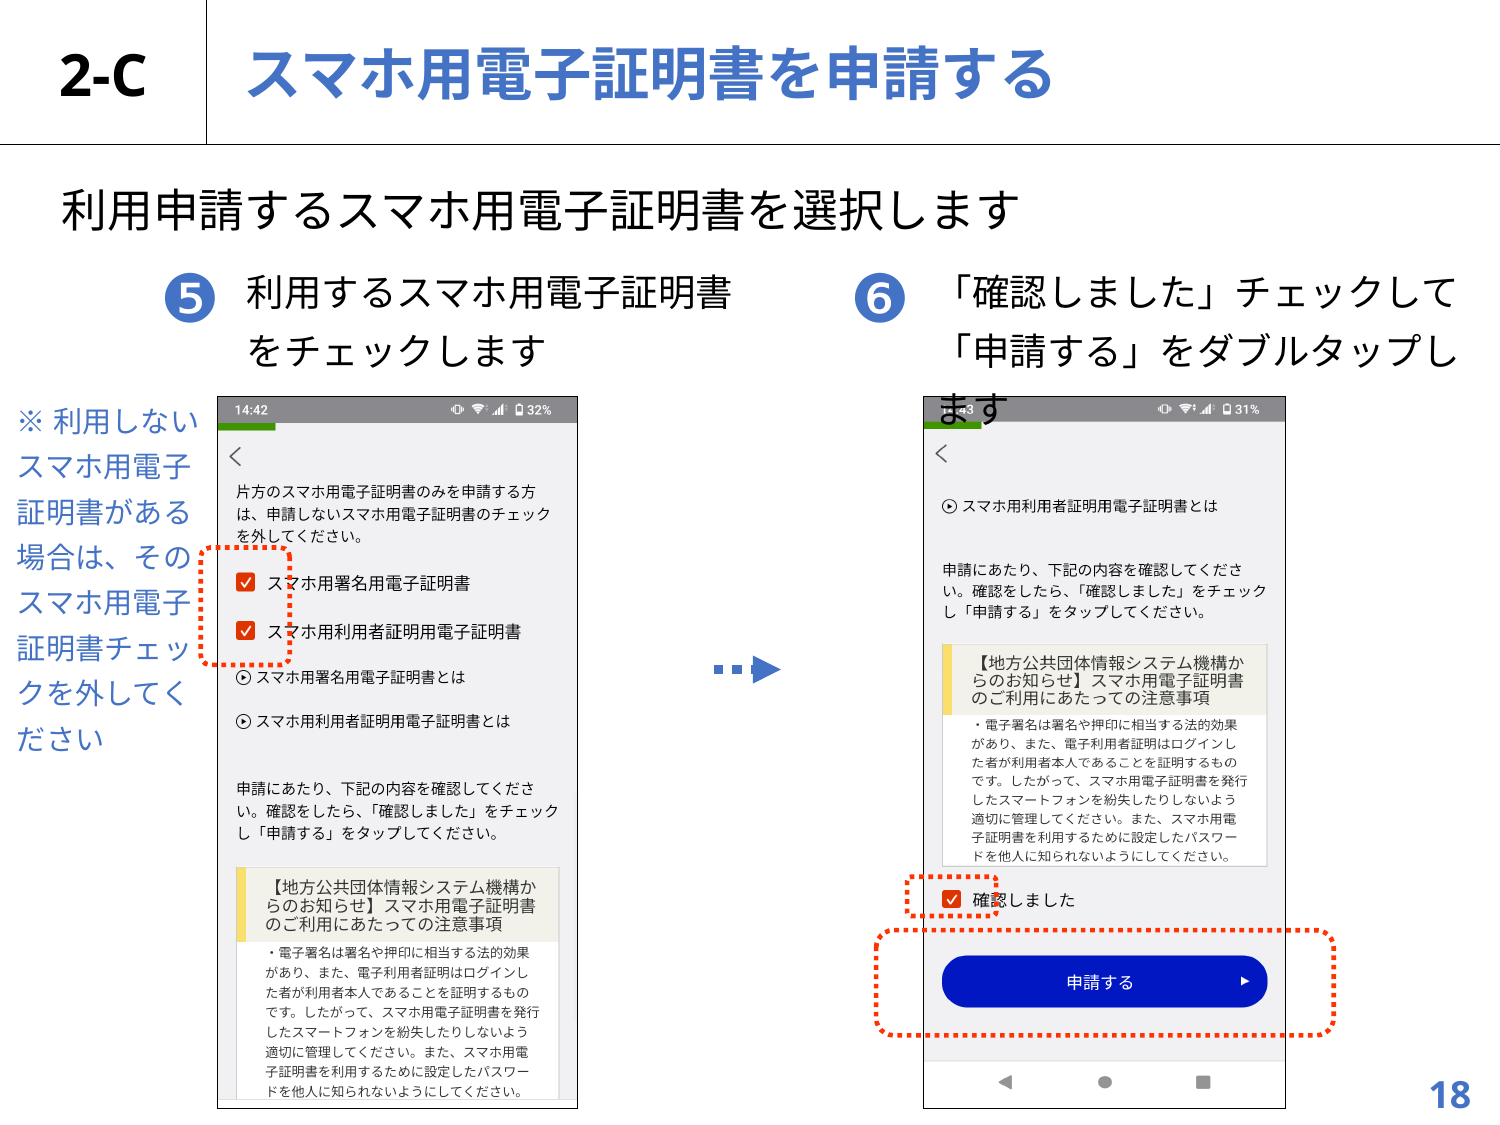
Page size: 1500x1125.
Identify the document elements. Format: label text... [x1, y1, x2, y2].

picture [923, 396, 1286, 1109]
text_box 18 [1399, 1063, 1500, 1123]
text_box [875, 929, 923, 1037]
text_box ❺ [145, 274, 223, 343]
title スマホ用電子証明書を申請する [228, 36, 1472, 116]
text_box 2-C [0, 0, 207, 147]
text_box 利用するスマホ用電子証明書をチェックします [231, 274, 781, 381]
text_box 利用申請するスマホ用電子証明書を選択します [46, 180, 1472, 274]
picture [217, 396, 578, 1109]
text_box [199, 546, 217, 666]
text_box [1286, 929, 1335, 1037]
text_box 「確認しました」チェックして 「申請する」をダブルタップします [919, 248, 1500, 439]
text_box ❻ [835, 274, 919, 343]
text_box ※利用しないスマホ用電子証明書がある場合は、そのスマホ用電子証明書チェックを外してください [2, 385, 220, 764]
text_box [906, 875, 923, 917]
